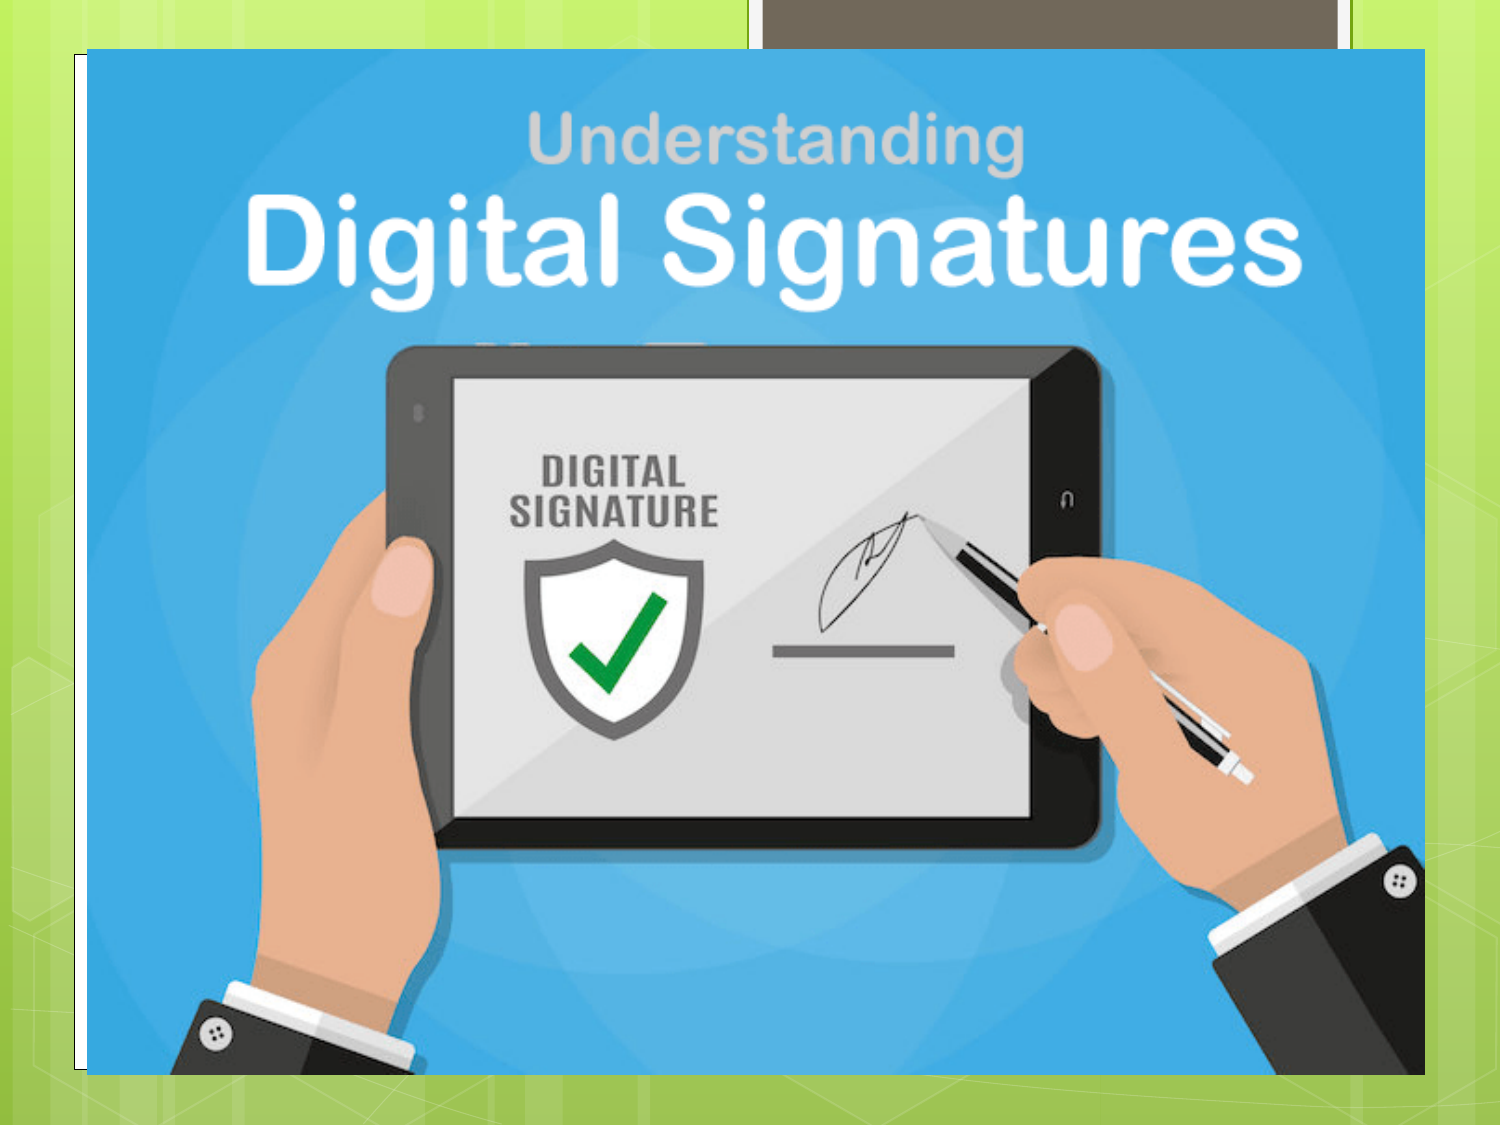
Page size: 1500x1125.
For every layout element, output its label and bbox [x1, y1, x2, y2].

list [87, 49, 1426, 1076]
